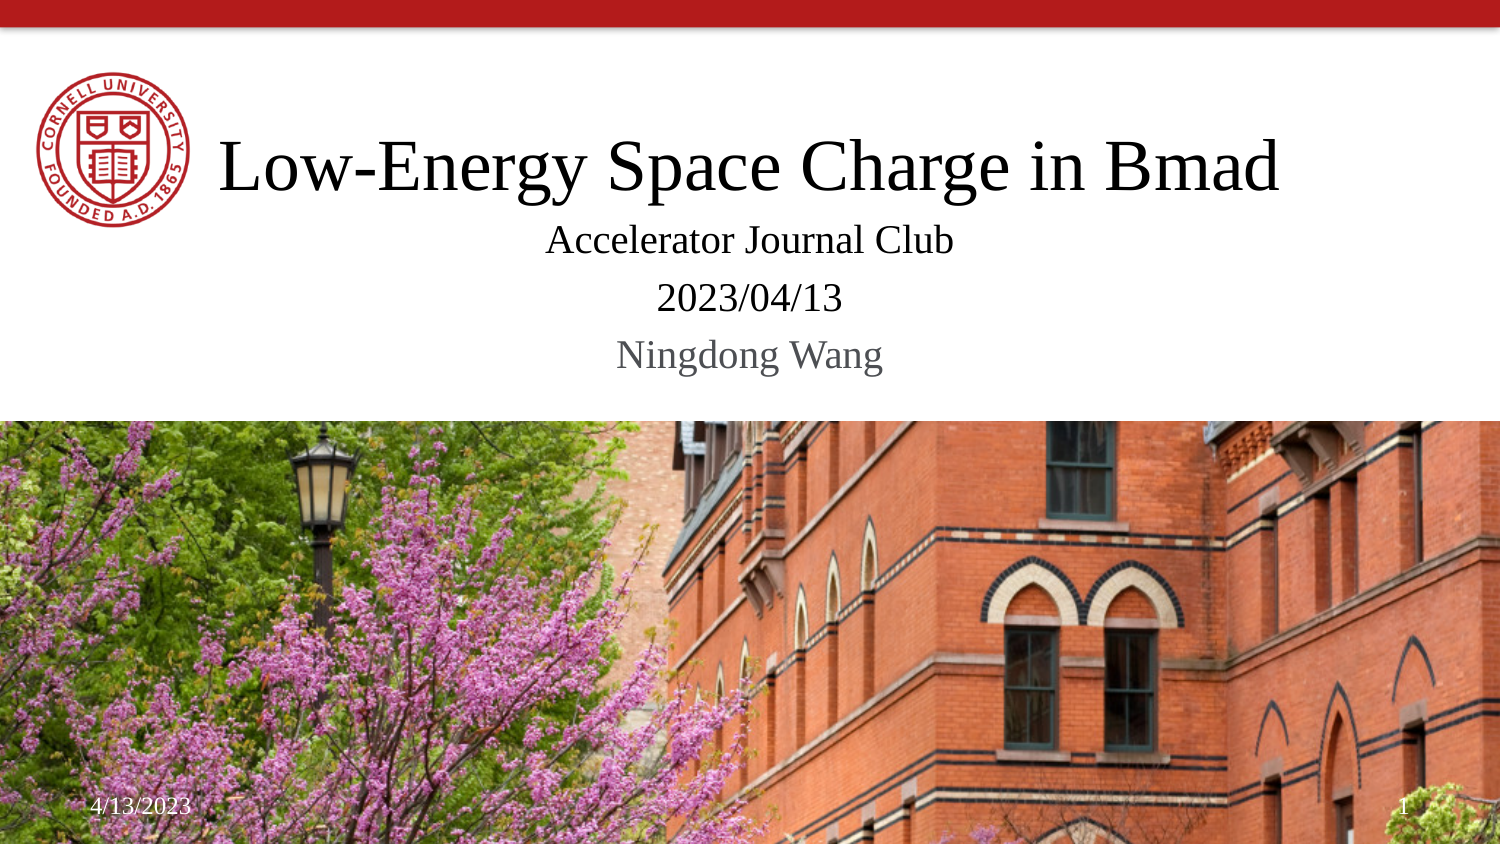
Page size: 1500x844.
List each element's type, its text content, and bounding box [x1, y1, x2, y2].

list Low-Energy Space Charge in Bmad Accelerator Journal Club 2023/04/13 Ningdong Wang [0, 109, 1500, 385]
picture [0, 421, 1500, 844]
slide_number 1 [1074, 782, 1425, 827]
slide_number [75, 782, 425, 827]
picture [29, 65, 213, 109]
